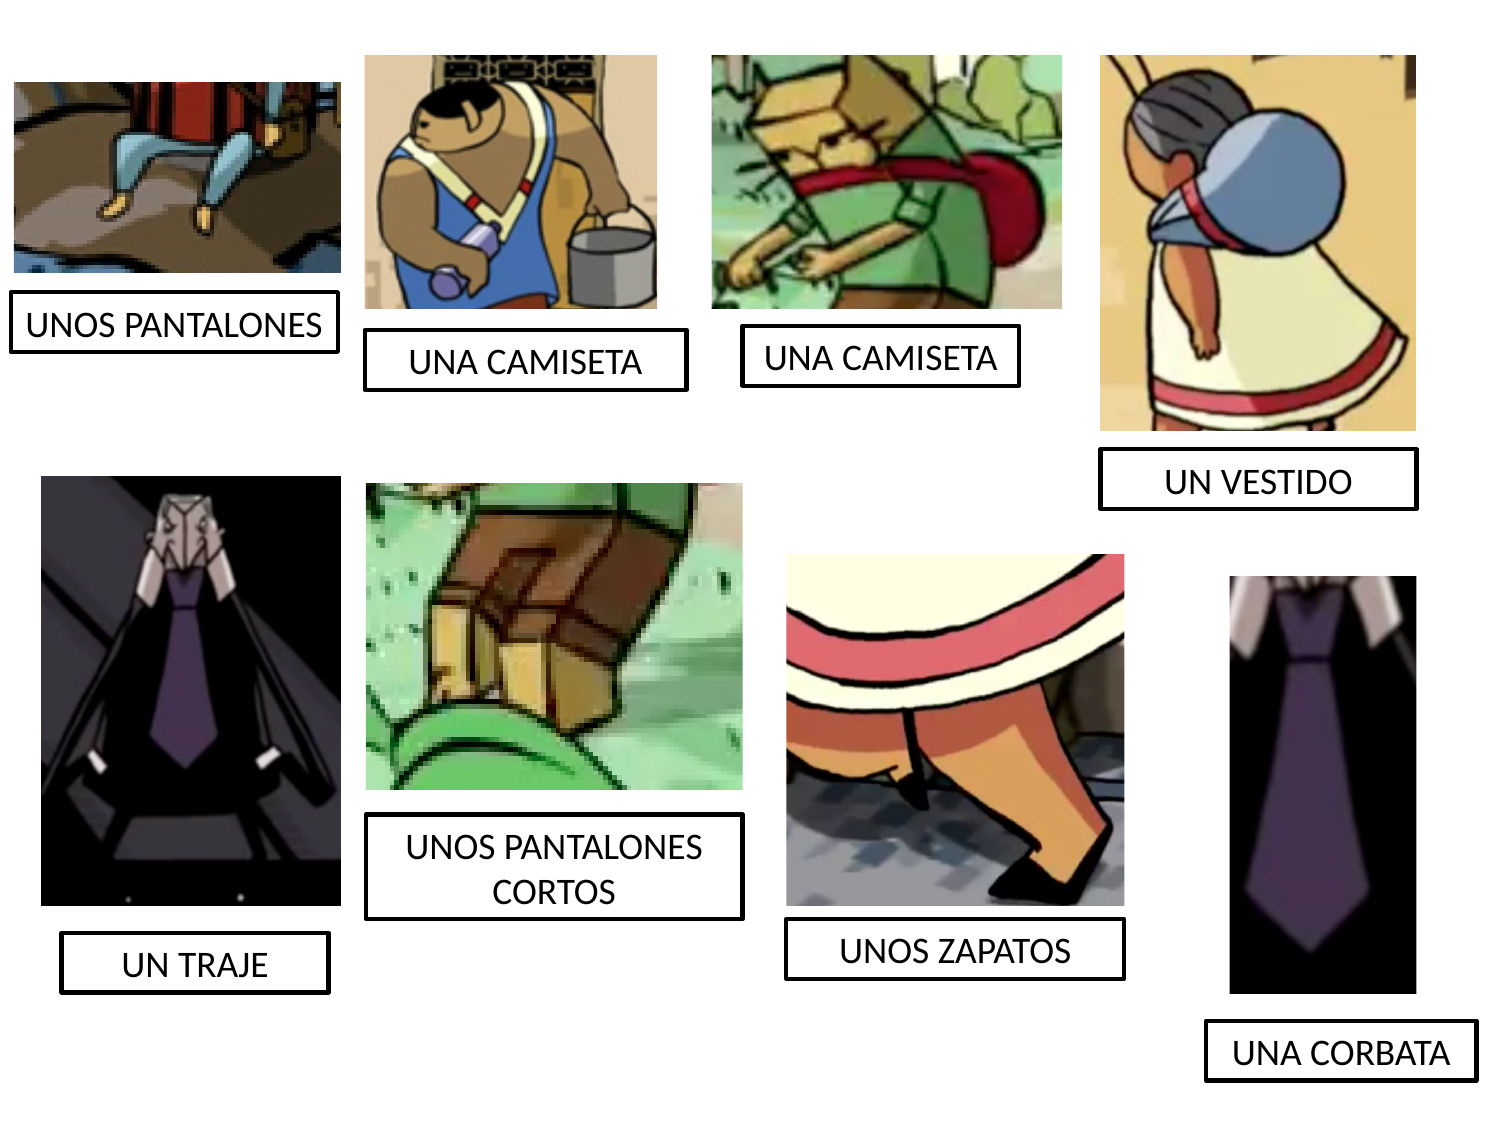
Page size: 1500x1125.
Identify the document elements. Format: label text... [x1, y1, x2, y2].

text_box UN VESTIDO [1098, 447, 1419, 511]
text_box UNA CAMISETA [363, 328, 689, 392]
text_box UNA CORBATA [1204, 1019, 1479, 1083]
text_box UNA CAMISETA [740, 324, 1021, 388]
picture [785, 554, 1125, 907]
text_box UN TRAJE [59, 931, 331, 995]
picture [364, 55, 658, 309]
text_box UNOS PANTALONES CORTOS [364, 812, 745, 921]
picture [1229, 576, 1417, 994]
text_box UNOS ZAPATOS [784, 917, 1126, 981]
picture [711, 55, 1063, 309]
picture [1100, 55, 1416, 432]
picture [13, 81, 342, 274]
picture [365, 483, 743, 790]
picture [40, 476, 342, 907]
text_box UNOS PANTALONES [9, 290, 340, 354]
